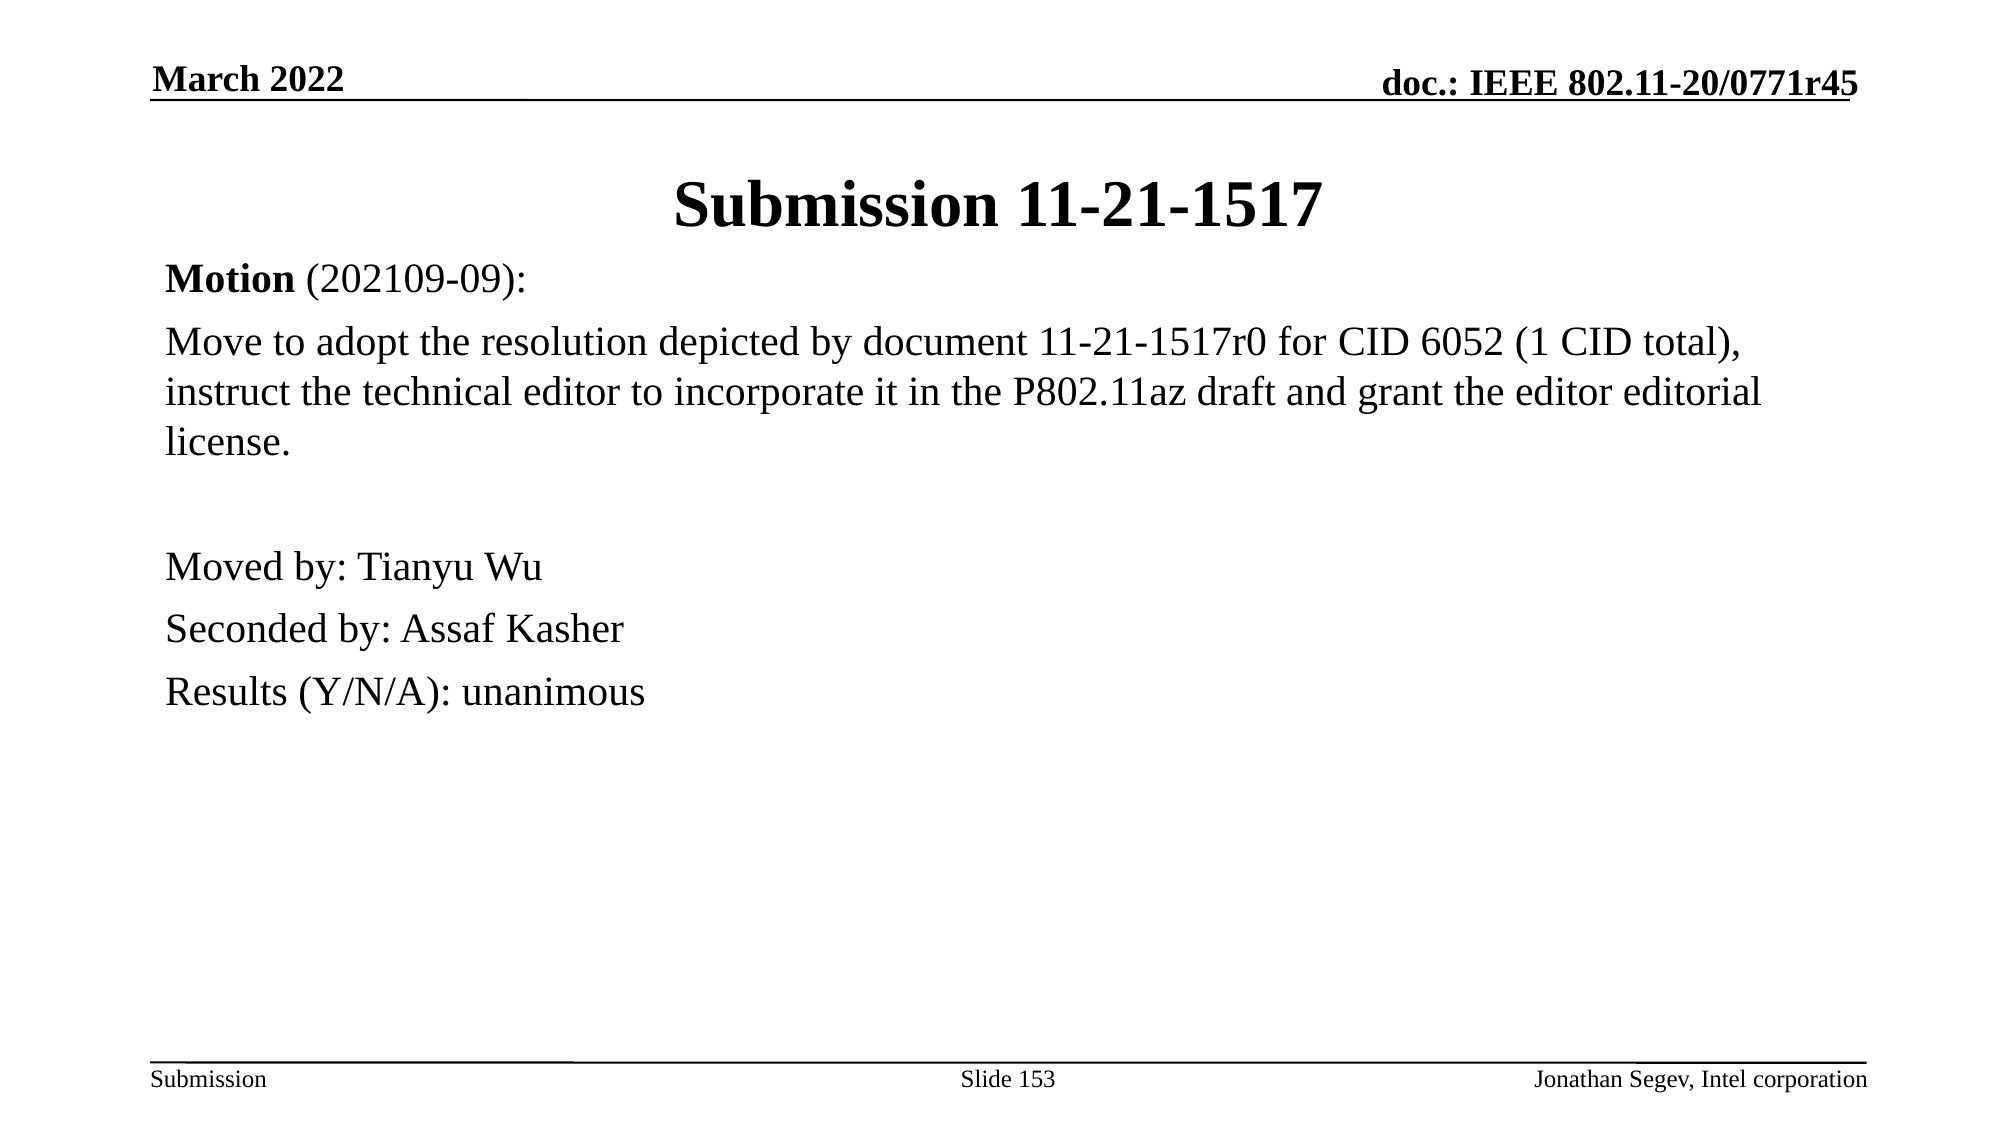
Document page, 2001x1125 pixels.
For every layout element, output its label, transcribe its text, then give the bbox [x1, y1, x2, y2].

slide_number Slide 153 [950, 1061, 1067, 1123]
list Motion (202109-09): Move to adopt the resolution depicted by document 11-21-1517r0 for CID 6052 (1 CID total), instruct the technical editor to incorporate it in the P802.11az draft and grant the editor editorial license. Moved by: Tianyu Wu Seconded by: Assaf Kasher Results (Y/N/A): unanimous [149, 243, 1850, 1000]
title Submission 11-21-1517 [149, 112, 1850, 243]
footer Jonathan Segev, Intel corporation [1171, 1061, 1869, 1093]
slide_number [152, 54, 563, 100]
